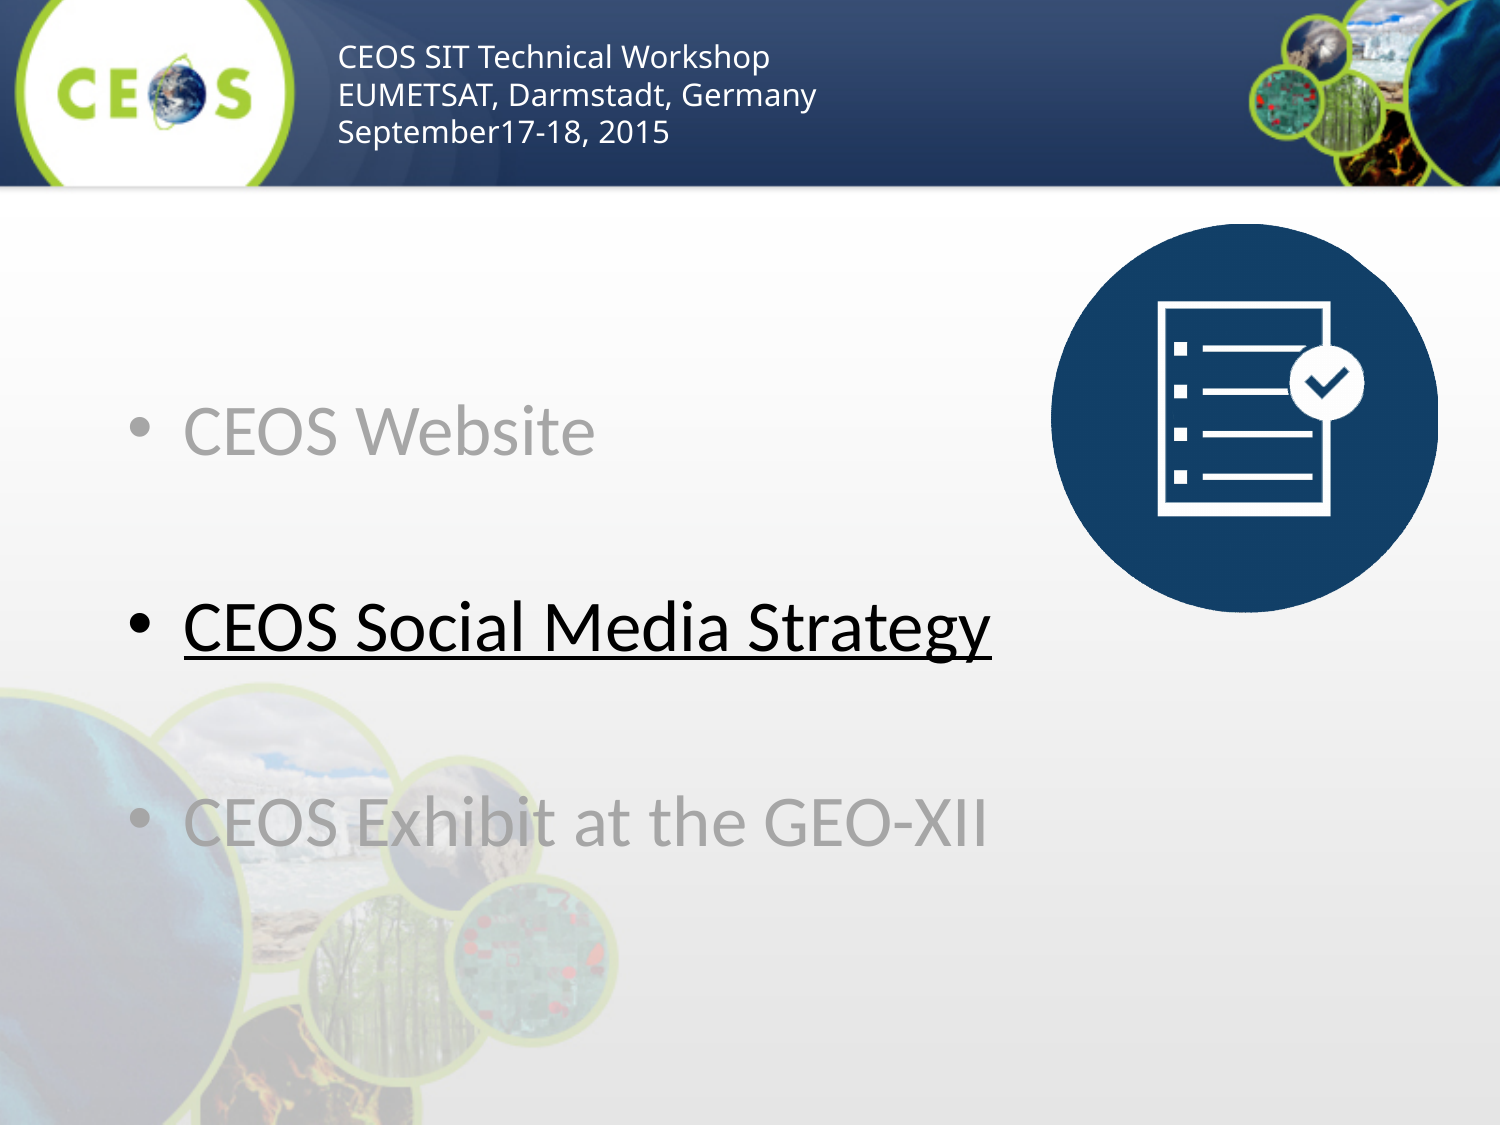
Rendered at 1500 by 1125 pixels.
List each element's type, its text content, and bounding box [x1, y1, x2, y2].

picture [0, 0, 1500, 1125]
text_box CEOS SIT Technical Workshop EUMETSAT, Darmstadt, Germany September17-18, 2015 [337, 37, 971, 150]
list CEOS Website CEOS Social Media Strategy CEOS Exhibit at the GEO-XII [112, 375, 1400, 1125]
